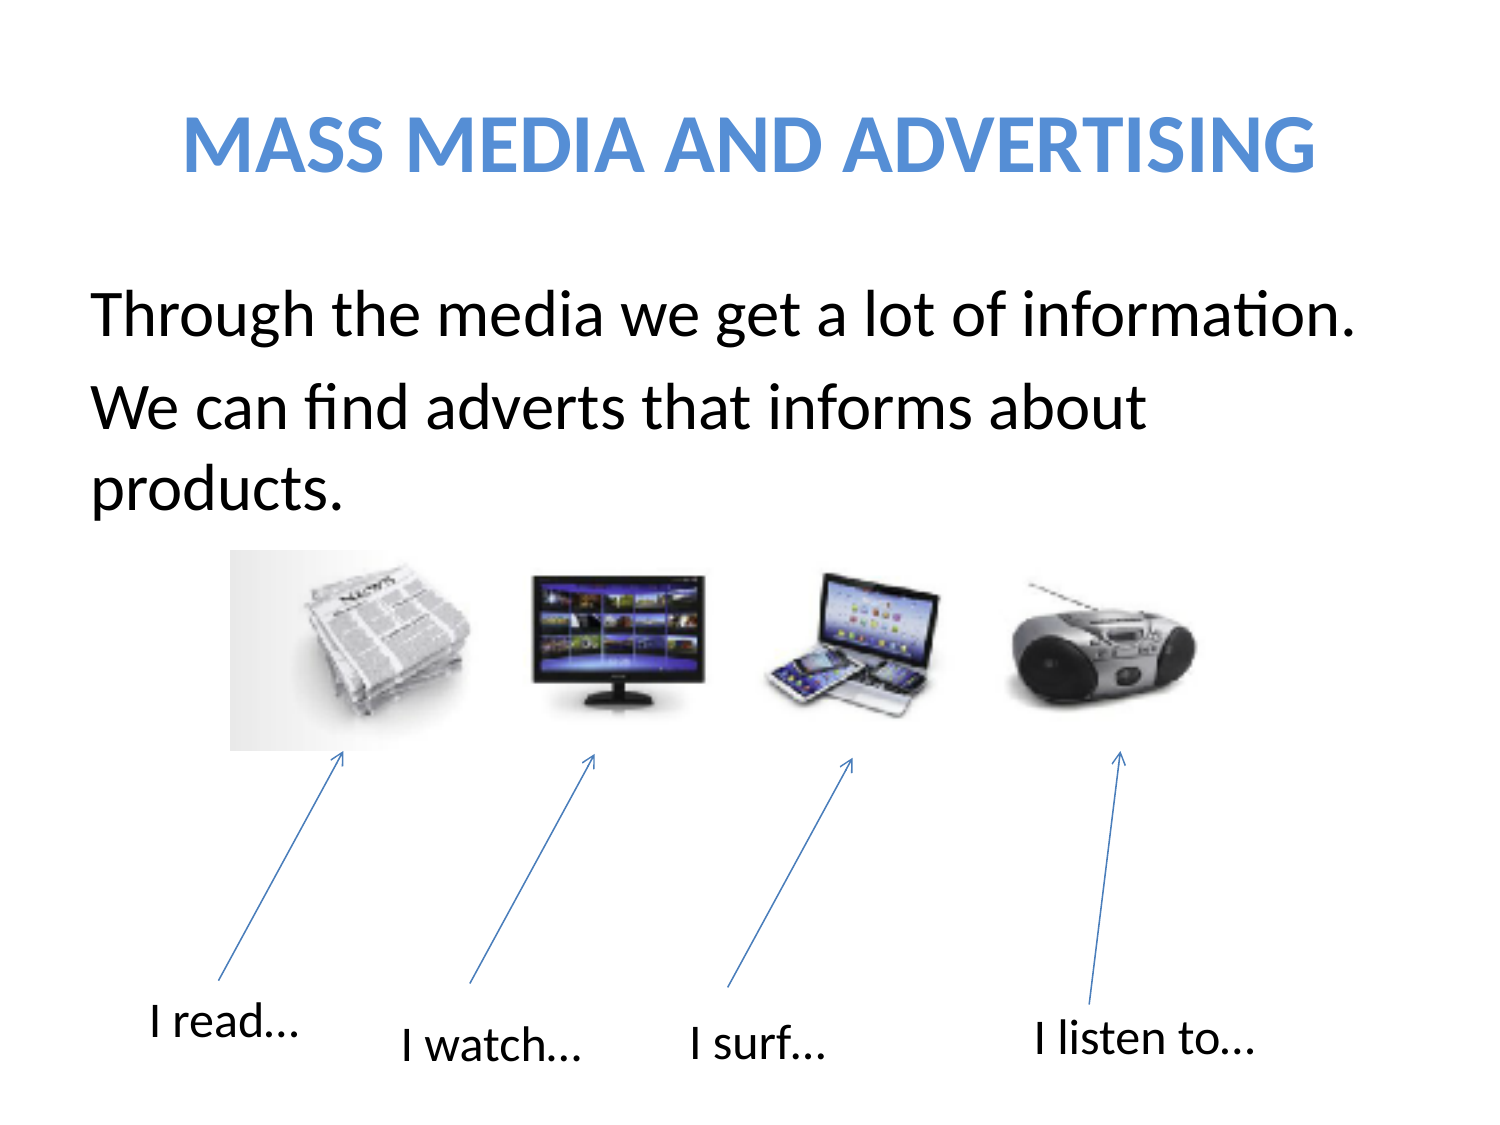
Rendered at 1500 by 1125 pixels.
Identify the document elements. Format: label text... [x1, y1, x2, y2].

list Through the media we get a lot of information. We can find adverts that informs about products. [75, 262, 1425, 1005]
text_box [469, 753, 595, 984]
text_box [218, 750, 344, 981]
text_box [727, 757, 853, 988]
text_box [1088, 750, 1121, 1005]
picture [229, 550, 1222, 752]
text_box I listen to… [962, 996, 1341, 1072]
title MASS MEDIA AND ADVERTISING [75, 45, 1425, 233]
text_box I surf… [631, 1002, 1010, 1077]
text_box I read… [77, 980, 456, 1056]
text_box I watch… [343, 1004, 722, 1080]
